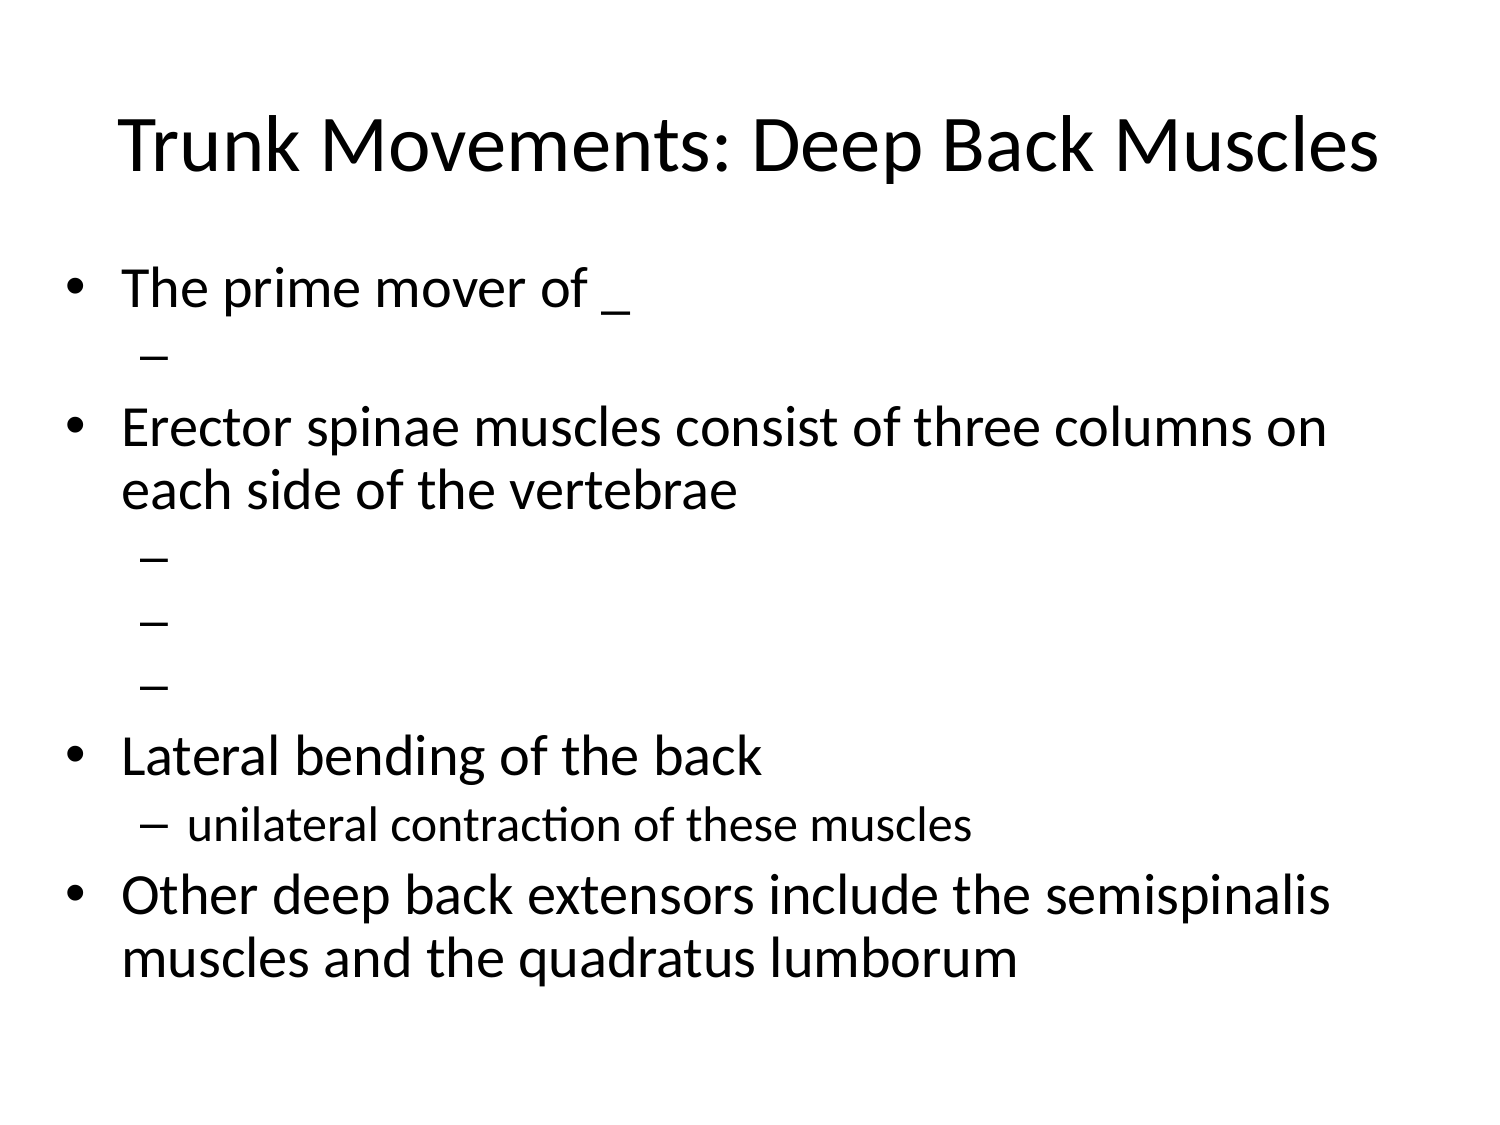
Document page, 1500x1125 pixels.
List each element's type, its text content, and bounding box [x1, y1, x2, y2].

list The prime mover of _ Erector spinae muscles consist of three columns on each side of the vertebrae Lateral bending of the back unilateral contraction of these muscles Other deep back extensors include the semispinalis muscles and the quadratus lumborum [50, 249, 1463, 1063]
title Trunk Movements: Deep Back Muscles [75, 45, 1425, 233]
